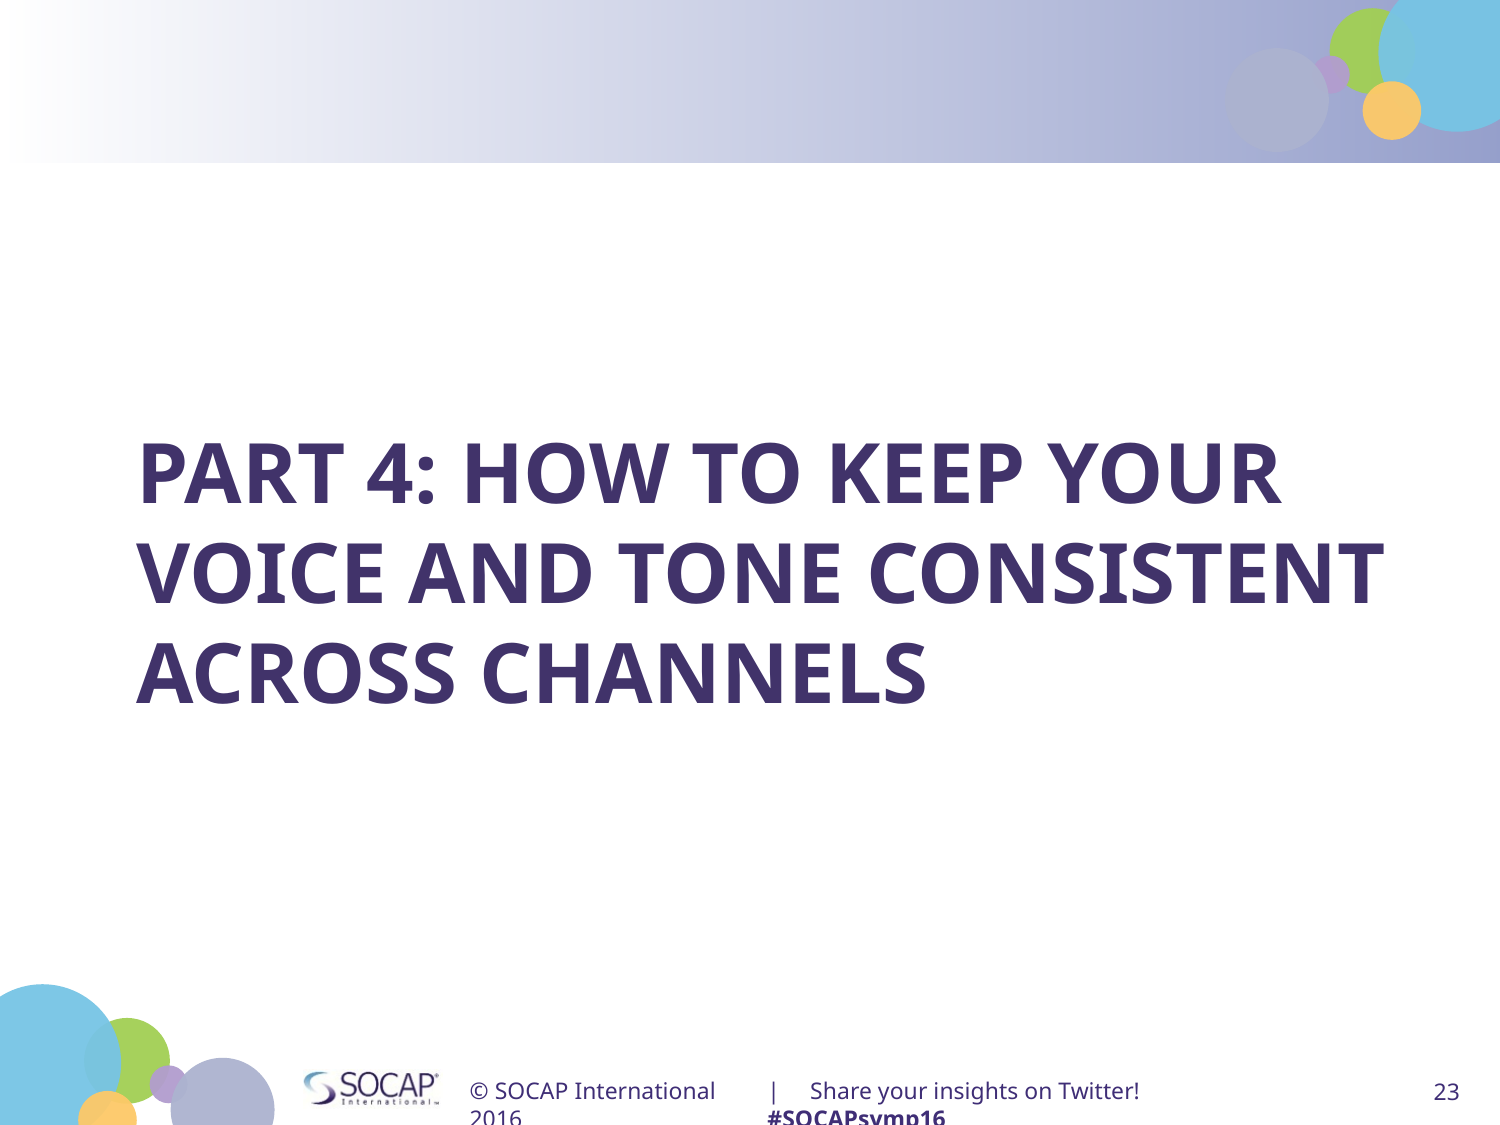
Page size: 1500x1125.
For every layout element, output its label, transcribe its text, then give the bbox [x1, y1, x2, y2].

title Part 4: How to keep your voice and tone consistent across channels [112, 412, 1438, 636]
picture [303, 1069, 443, 1109]
